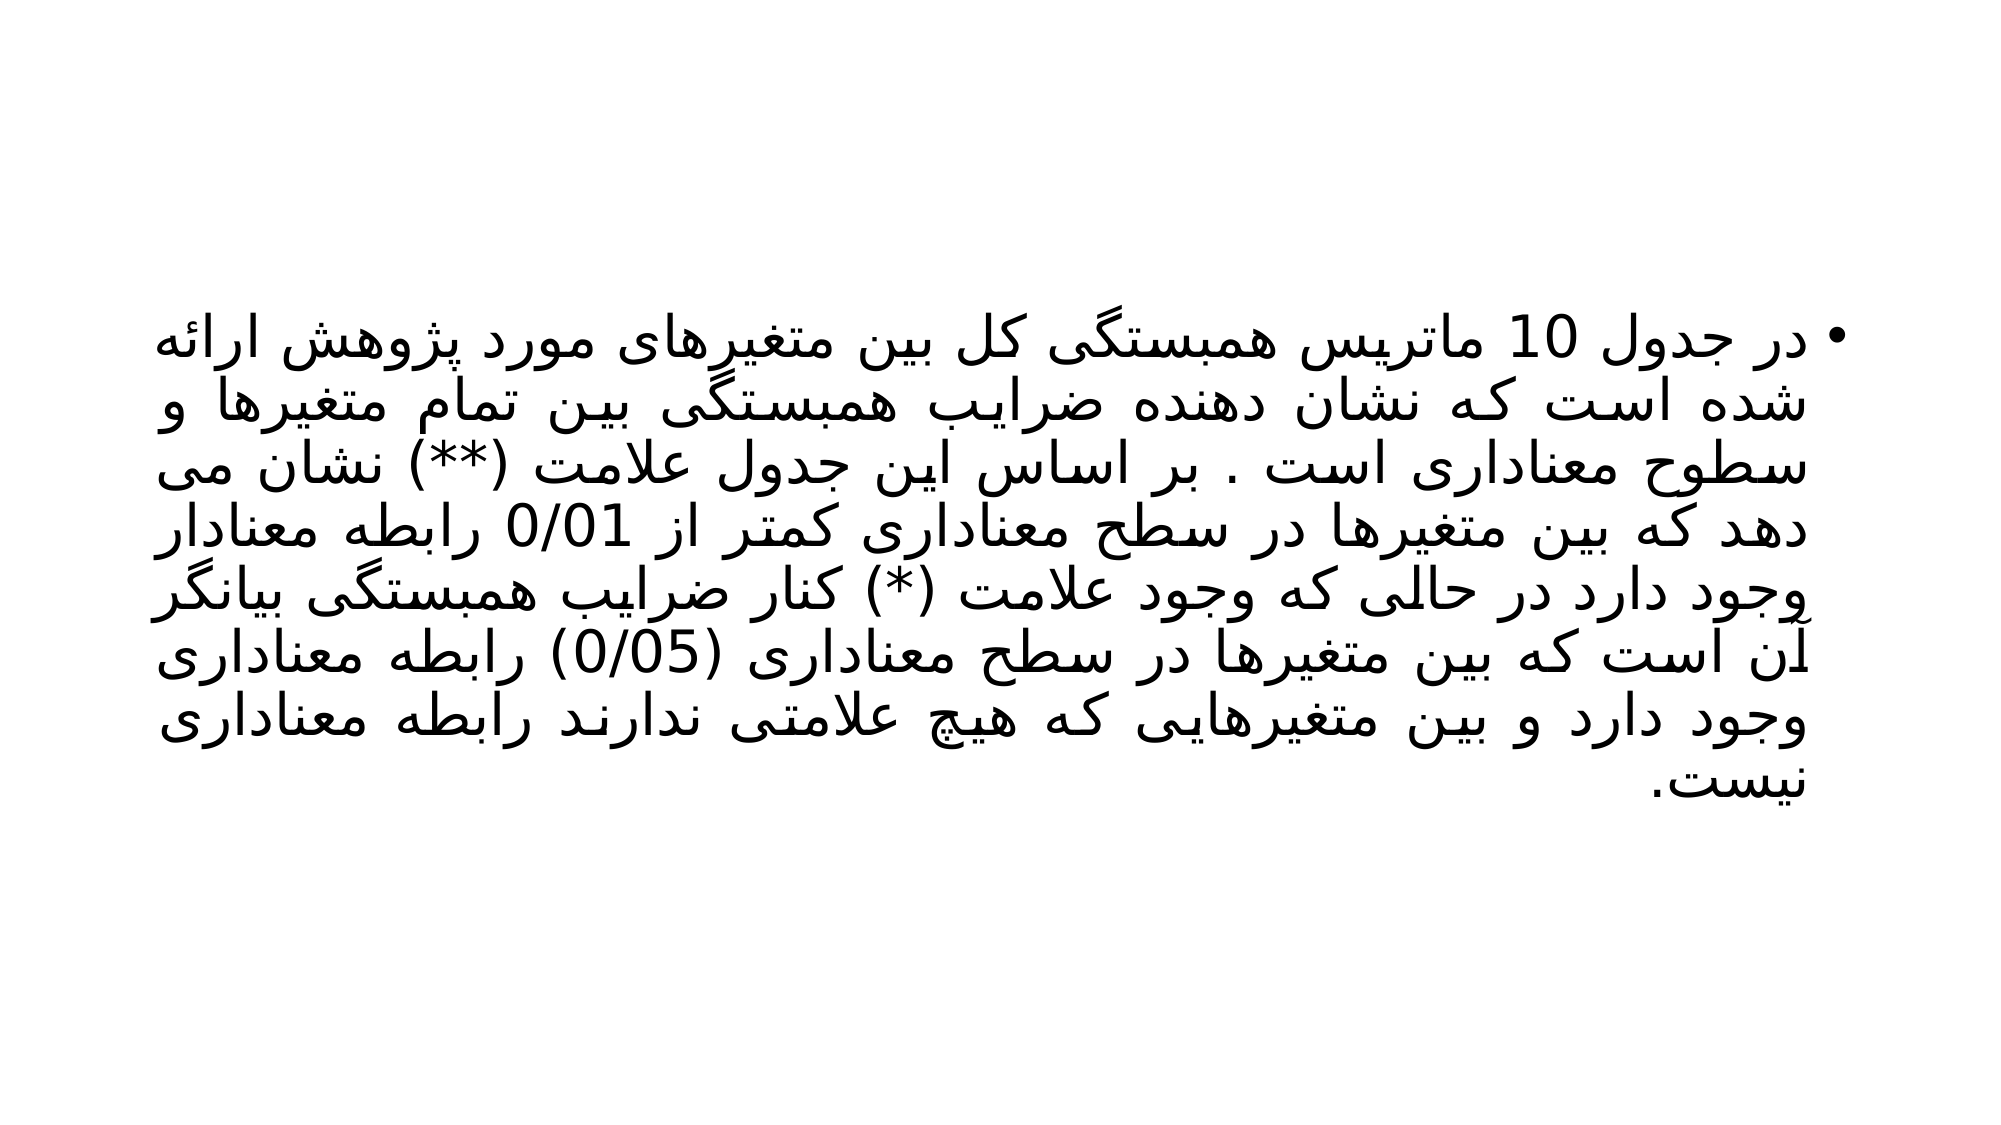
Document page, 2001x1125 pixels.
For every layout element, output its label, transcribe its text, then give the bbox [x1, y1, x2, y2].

list در جدول 10 ماتریس همبستگی کل بین متغیرهای مورد پژوهش ارائه شده است که نشان دهنده ضرایب همبستگی بین تمام متغیرها و سطوح معناداری است . بر اساس این جدول علامت (**) نشان می دهد که بین متغیرها در سطح معناداری کمتر از 0/01 رابطه معنادار وجود دارد در حالی که وجود علامت (*) کنار ضرایب همبستگی بیانگر آن است که بین متغیرها در سطح معناداری (0/05) رابطه معناداری وجود دارد و بین متغیرهایی که هیچ علامتی ندارند رابطه معناداری نیست. [137, 299, 1863, 1014]
